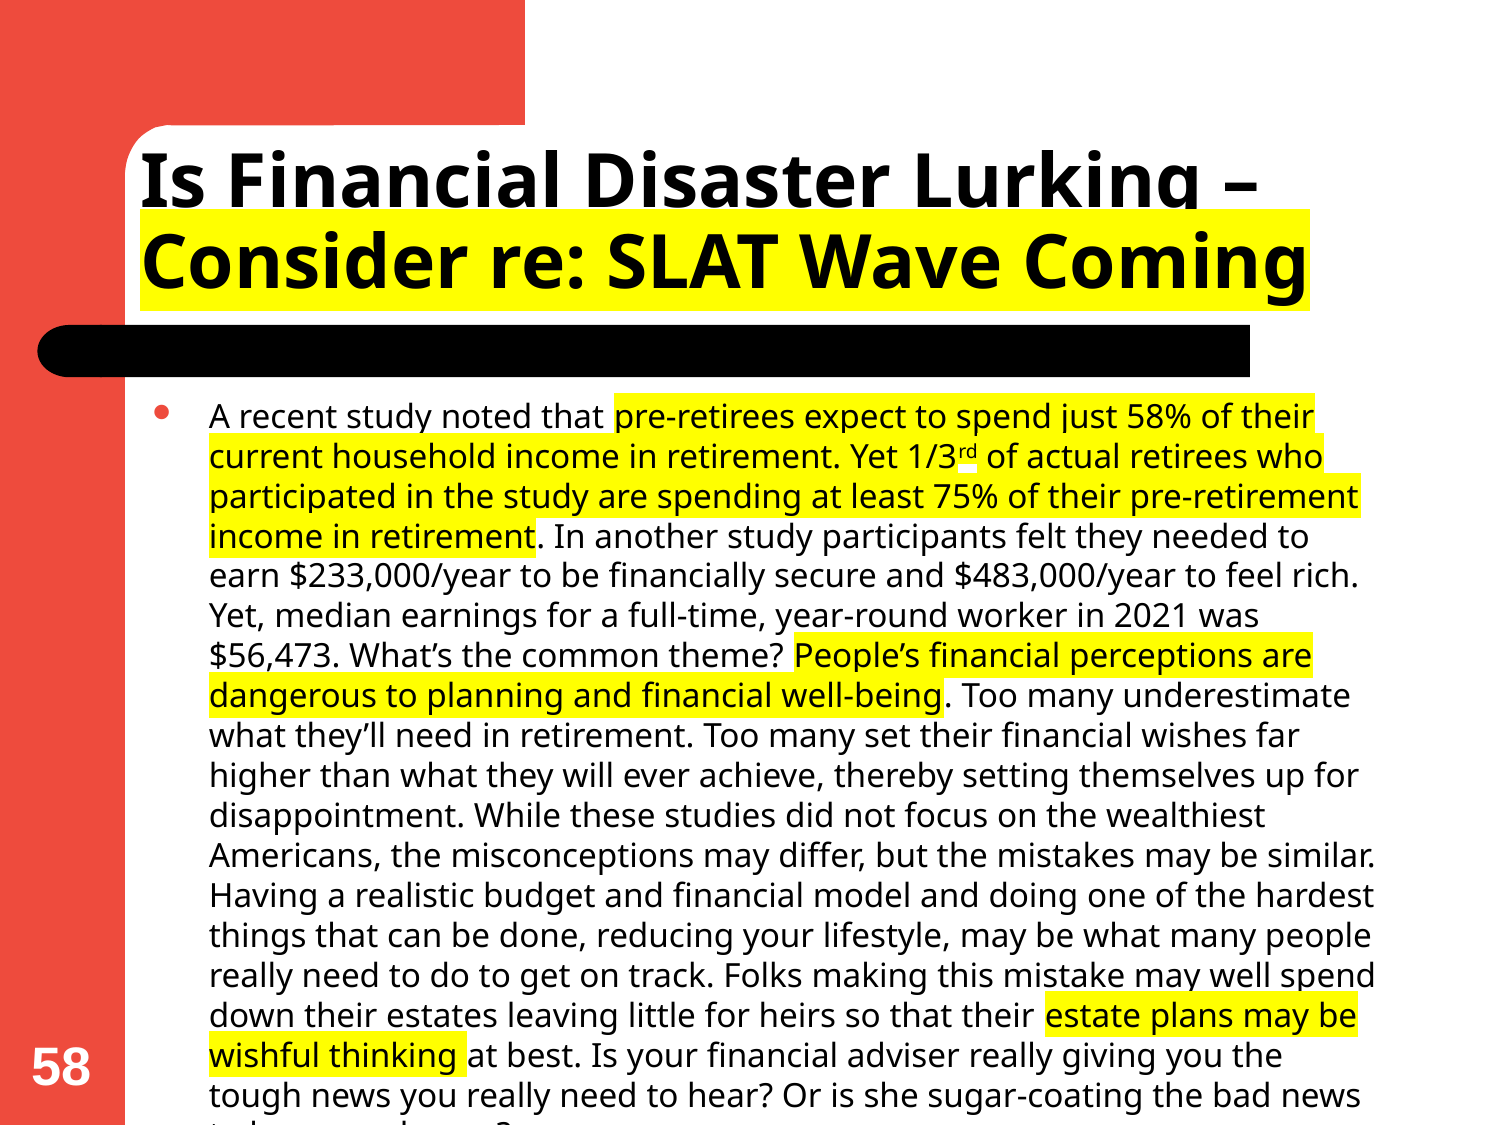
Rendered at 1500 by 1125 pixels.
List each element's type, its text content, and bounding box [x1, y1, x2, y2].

slide_number 58 [13, 1023, 111, 1105]
title Is Financial Disaster Lurking – Consider re: SLAT Wave Coming [125, 125, 1425, 313]
list A recent study noted that pre-retirees expect to spend just 58% of their current household income in retirement. Yet 1/3rd of actual retirees who participated in the study are spending at least 75% of their pre-retirement income in retirement. In another study participants felt they needed to earn $233,000/year to be financially secure and $483,000/year to feel rich. Yet, median earnings for a full-time, year-round worker in 2021 was $56,473. What’s the common theme? People’s financial perceptions are dangerous to planning and financial well-being. Too many underestimate what they’ll need in retirement. Too many set their financial wishes far higher than what they will ever achieve, thereby setting themselves up for disappointment. While these studies did not focus on the wealthiest Americans, the misconceptions may differ, but the mistakes may be similar. Having a realistic budget and financial model and doing one of the hardest things that can be done, reducing your lifestyle, may be what many people really need to do to get on track. Folks making this mistake may well spend down their estates leaving little for heirs so that their estate plans may be wishful thinking at best. Is your financial adviser really giving you the tough news you really need to hear? Or is she sugar-coating the bad news to keep you happy? [137, 387, 1400, 999]
